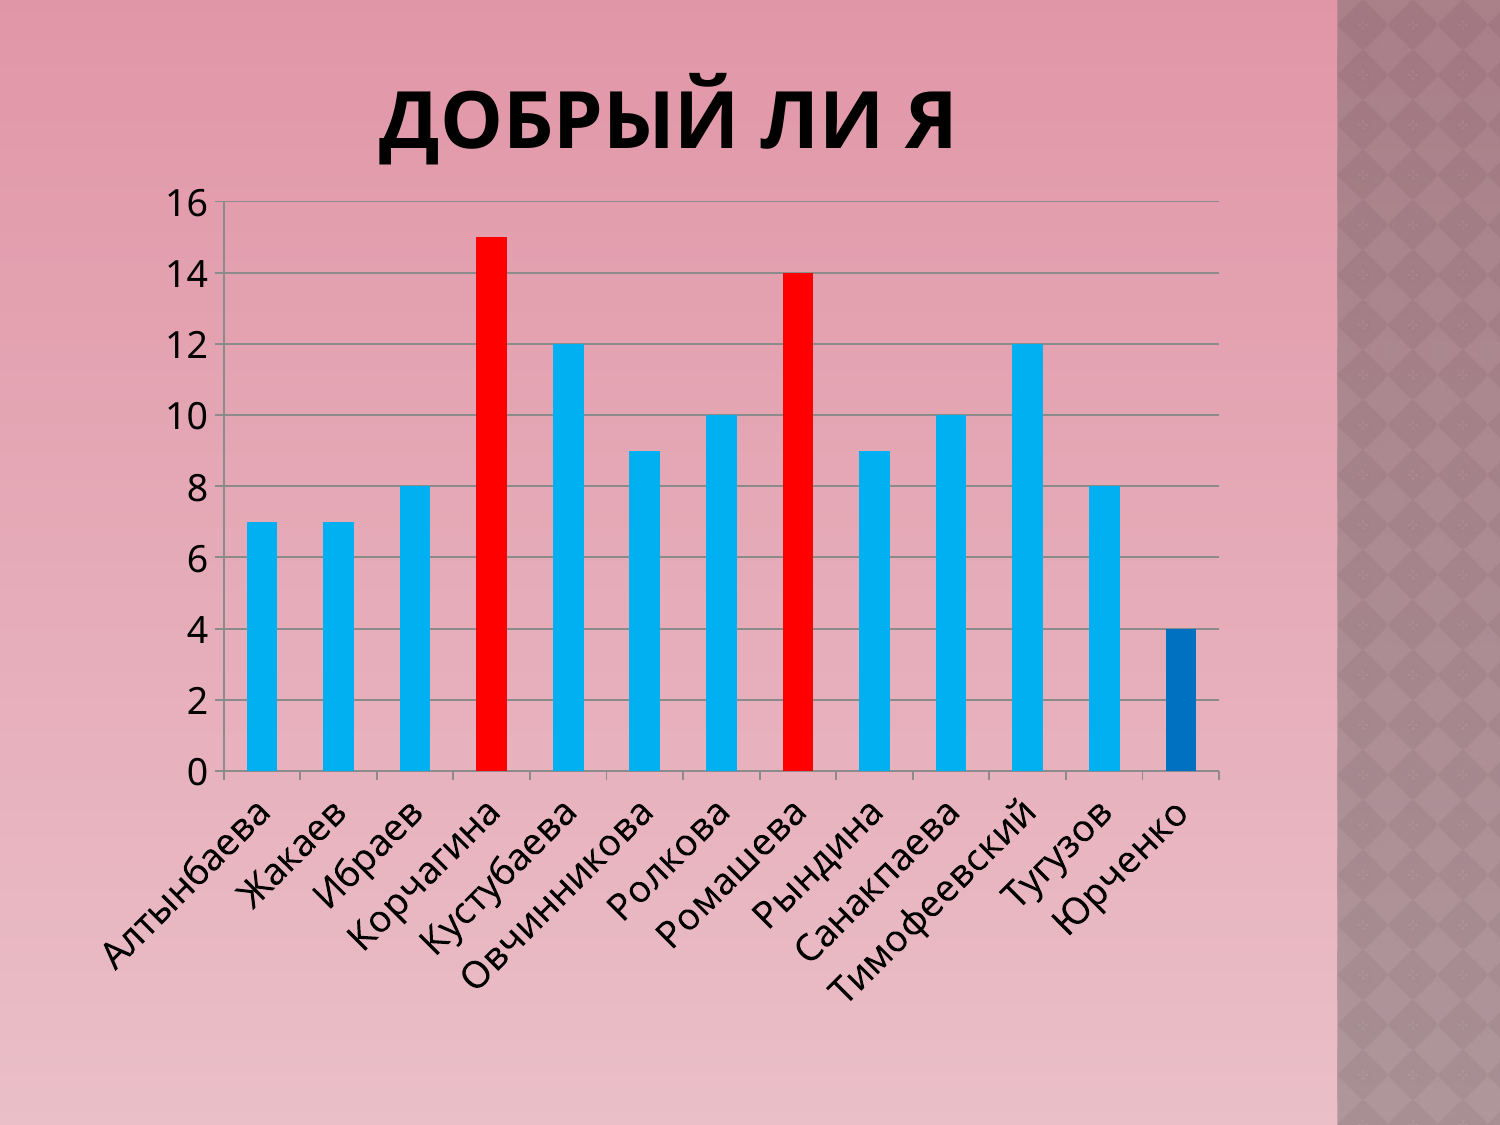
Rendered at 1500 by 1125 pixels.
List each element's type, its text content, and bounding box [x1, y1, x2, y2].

title Добрый ли я [75, 52, 1263, 164]
chart [81, 175, 1243, 1042]
